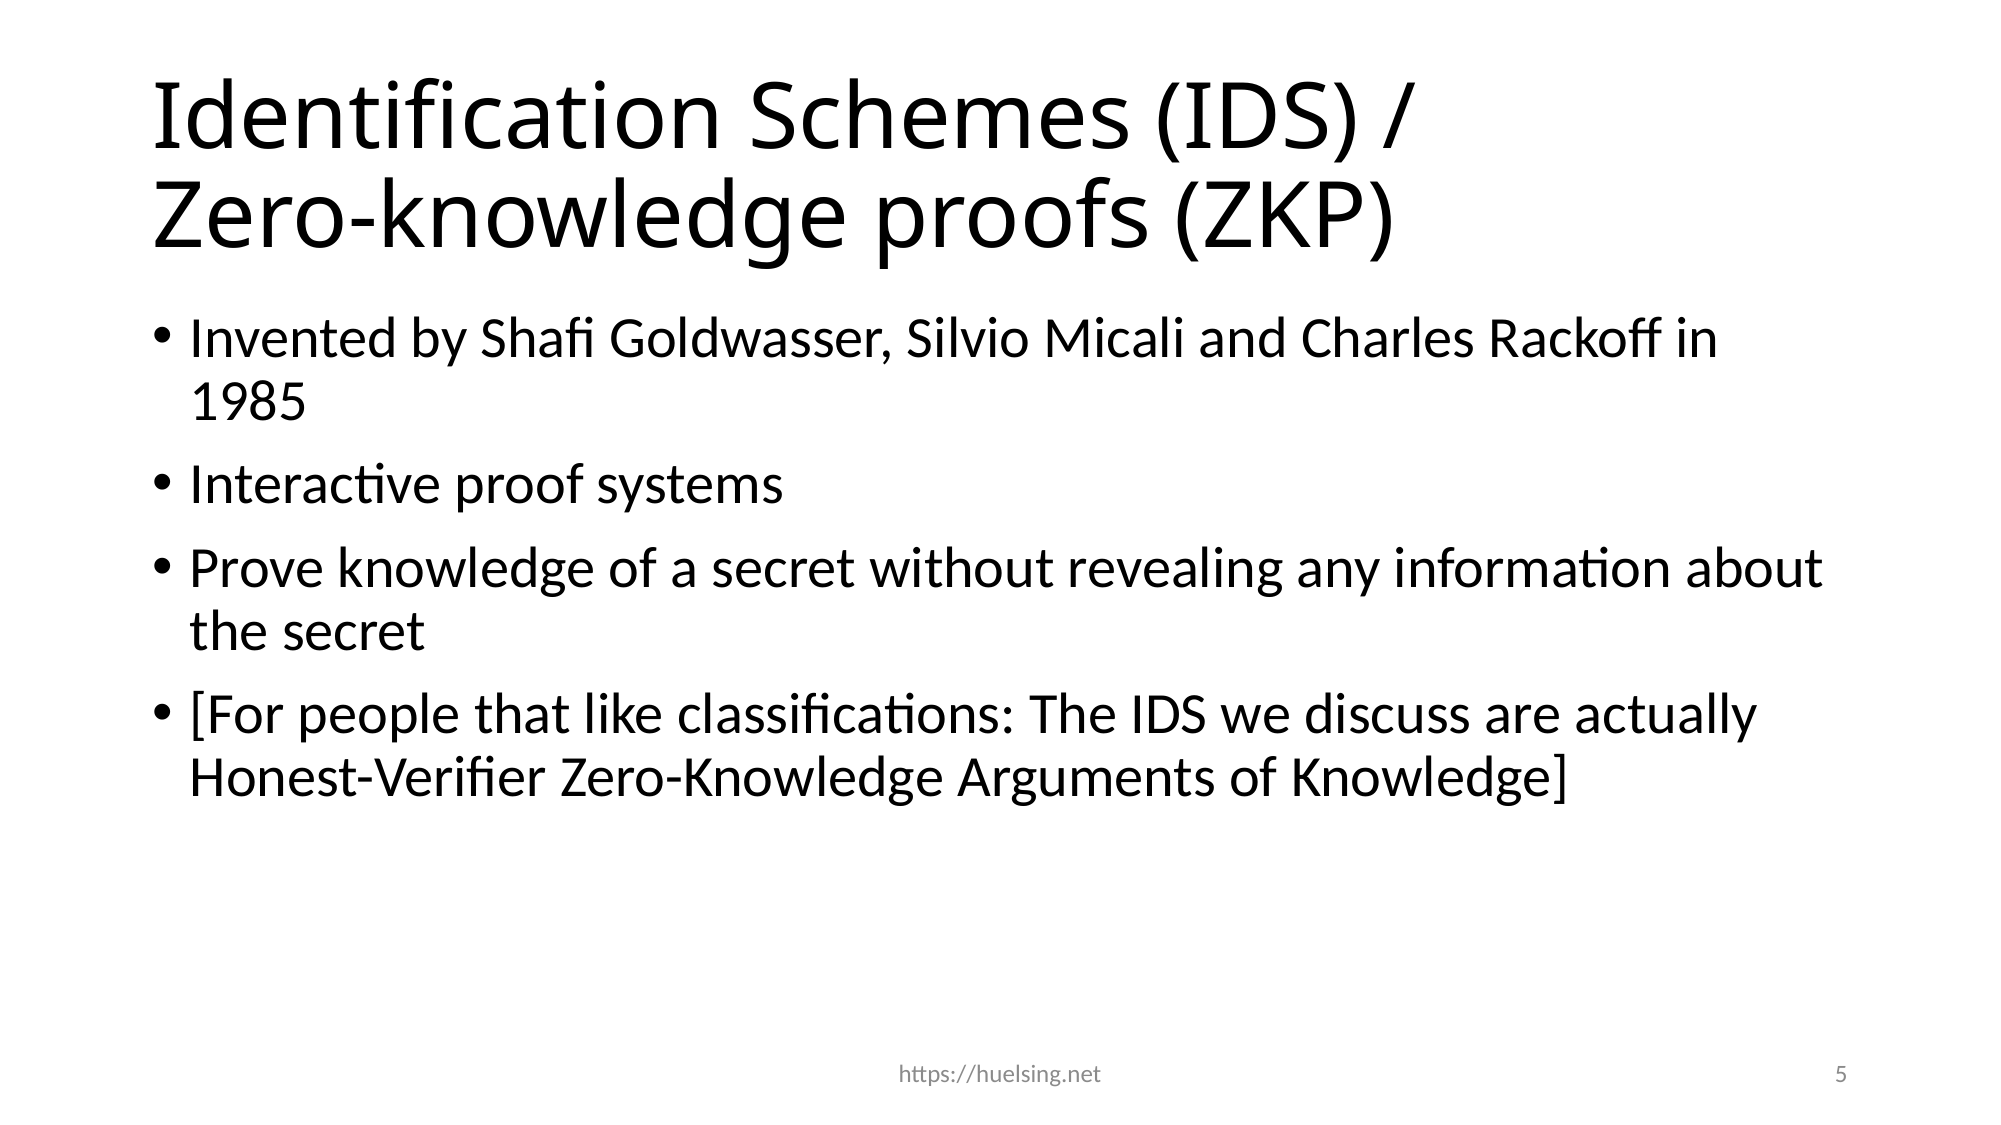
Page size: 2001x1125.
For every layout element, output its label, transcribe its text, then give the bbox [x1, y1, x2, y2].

title Identification Schemes (IDS) / Zero-knowledge proofs (ZKP) [137, 59, 1863, 278]
list Invented by Shafi Goldwasser, Silvio Micali and Charles Rackoff in 1985 Interactive proof systems Prove knowledge of a secret without revealing any information about the secret [For people that like classifications: The IDS we discuss are actually Honest-Verifier Zero-Knowledge Arguments of Knowledge] [137, 299, 1863, 1014]
slide_number 5 [1412, 1042, 1863, 1103]
footer https://huelsing.net [662, 1042, 1338, 1103]
